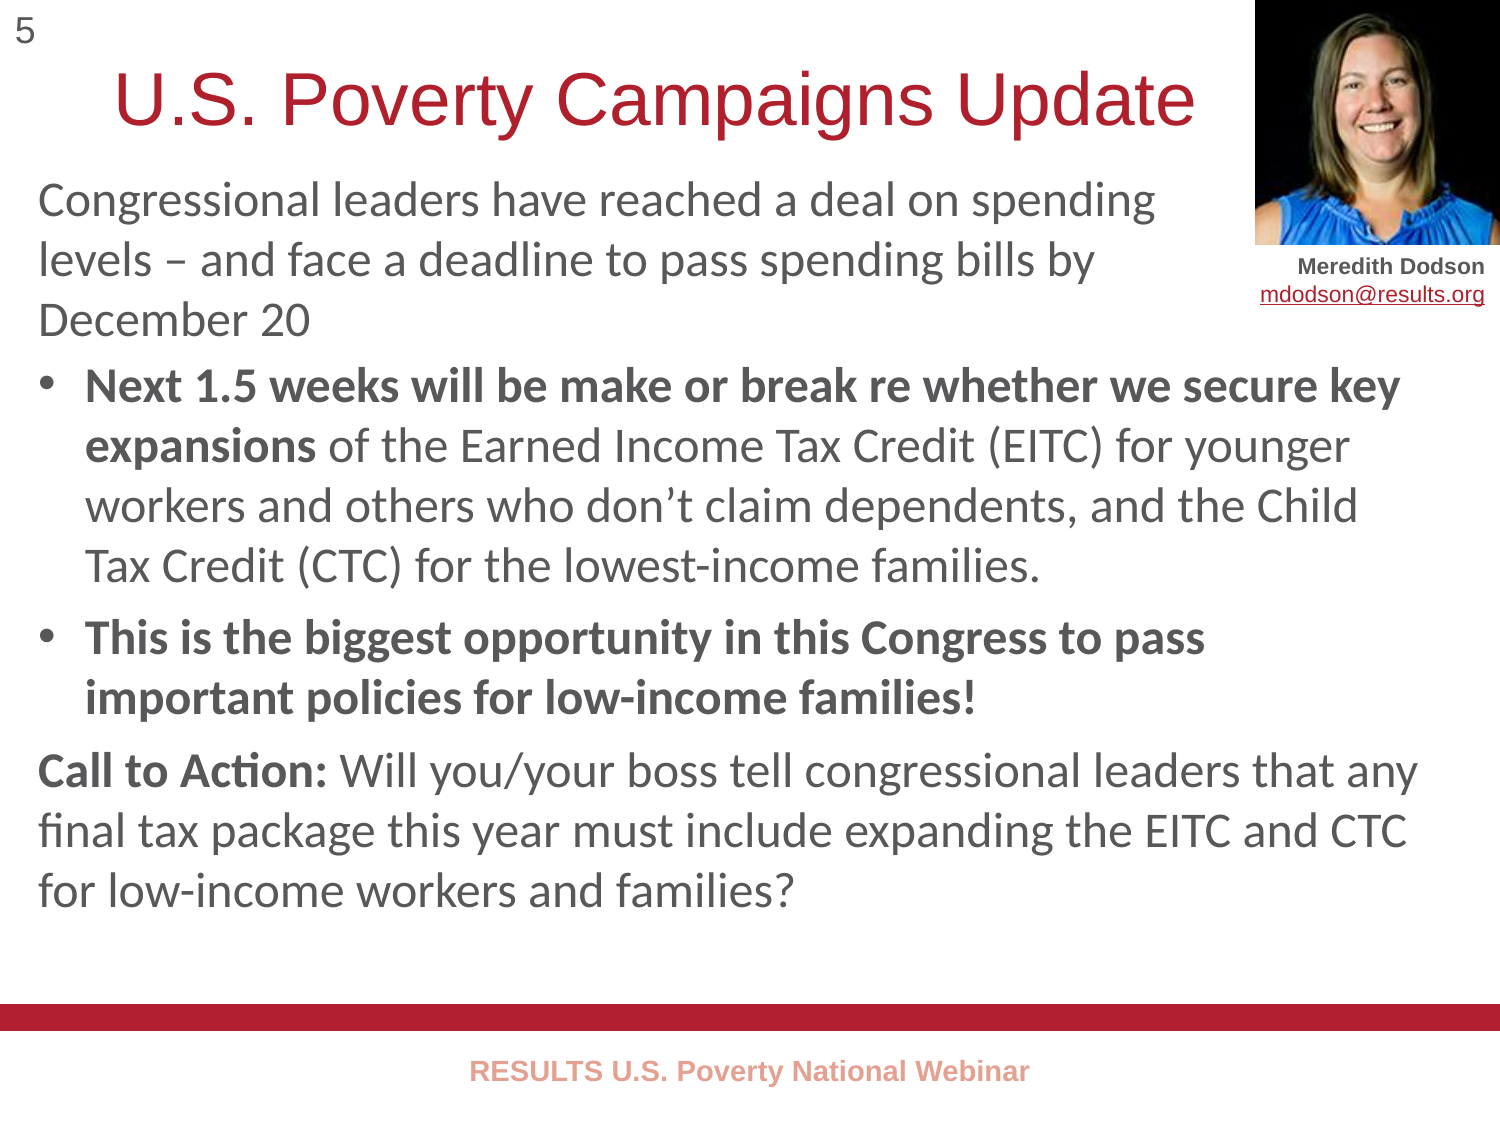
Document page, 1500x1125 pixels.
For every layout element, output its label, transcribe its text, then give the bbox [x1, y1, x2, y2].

text_box Next 1.5 weeks will be make or break re whether we secure key expansions of the Earned Income Tax Credit (EITC) for younger workers and others who don’t claim dependents, and the Child Tax Credit (CTC) for the lowest-income families. This is the biggest opportunity in this Congress to pass important policies for low-income families! Call to Action: Will you/your boss tell congressional leaders that any final tax package this year must include expanding the EITC and CTC for low-income workers and families? [23, 345, 1438, 925]
text_box Congressional leaders have reached a deal on spending levels – and face a deadline to pass spending bills by December 20 [23, 158, 1256, 345]
text_box U.S. Poverty Campaigns Update [98, 33, 1221, 157]
picture [0, 1004, 1500, 1031]
picture [1255, 0, 1500, 245]
text_box Meredith Dodson mdodson@results.org [1256, 252, 1500, 315]
text_box 5 [0, 0, 75, 59]
text_box RESULTS U.S. Poverty National Webinar [0, 1044, 1500, 1095]
